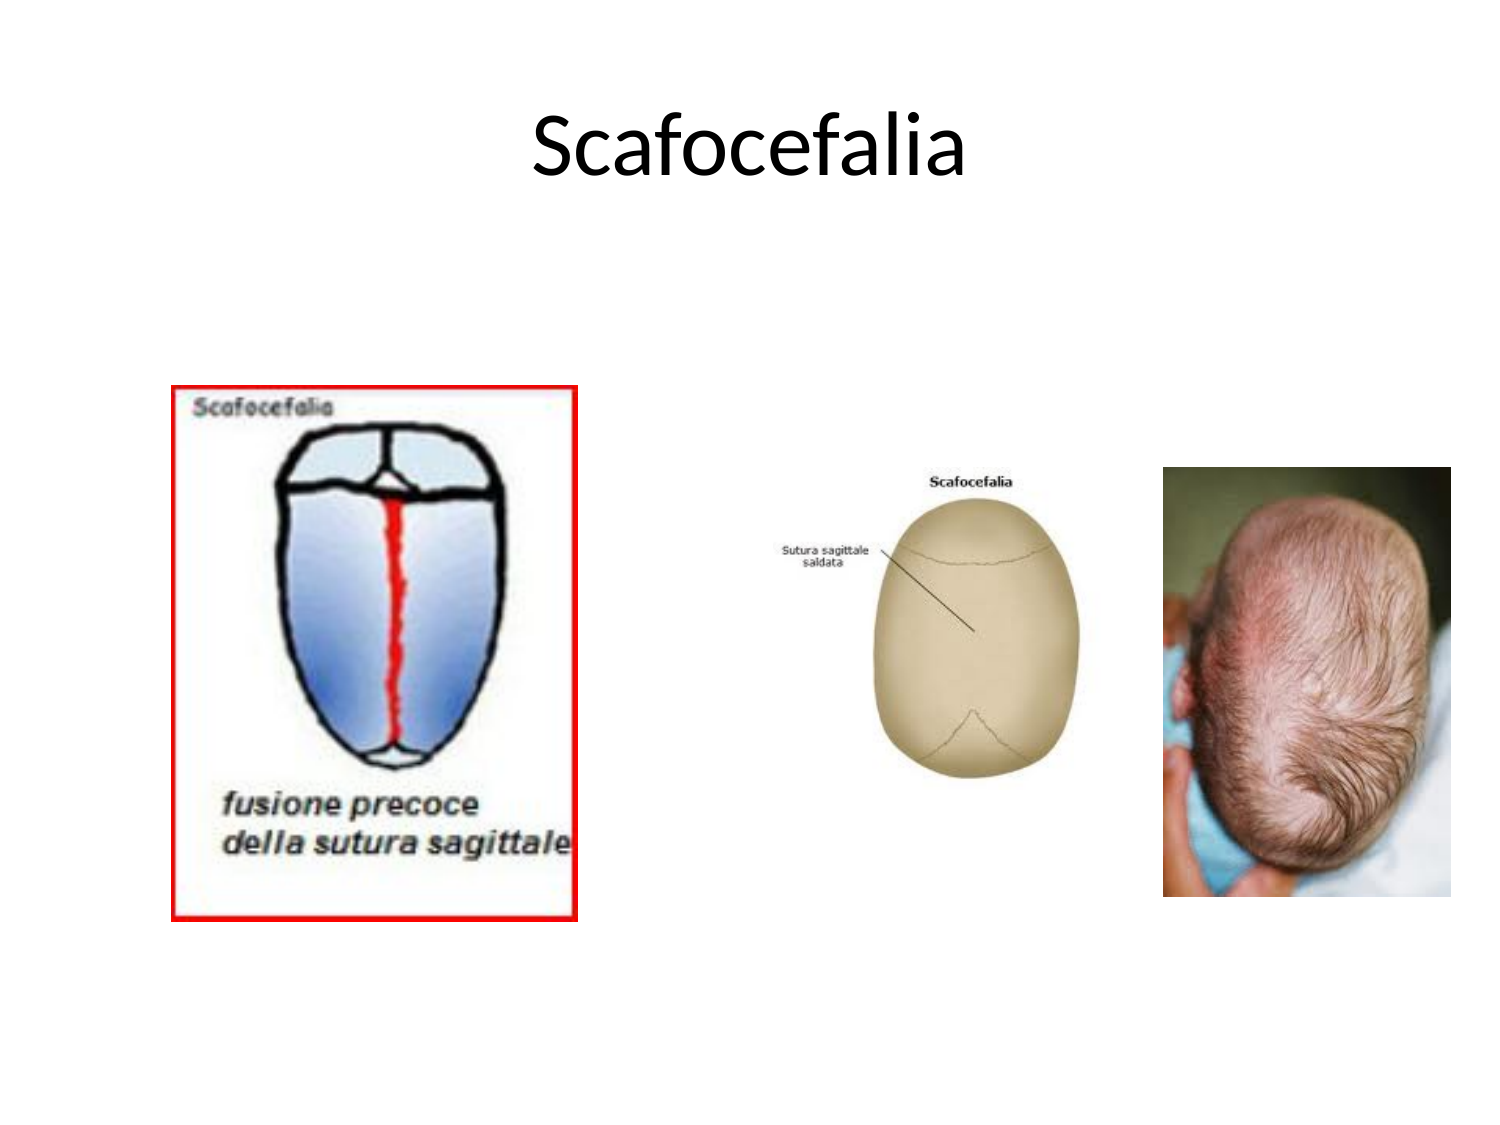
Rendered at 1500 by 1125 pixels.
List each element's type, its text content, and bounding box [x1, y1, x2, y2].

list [1163, 467, 1452, 897]
picture [773, 467, 1157, 791]
title Scafocefalia [75, 45, 1425, 233]
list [170, 385, 578, 923]
